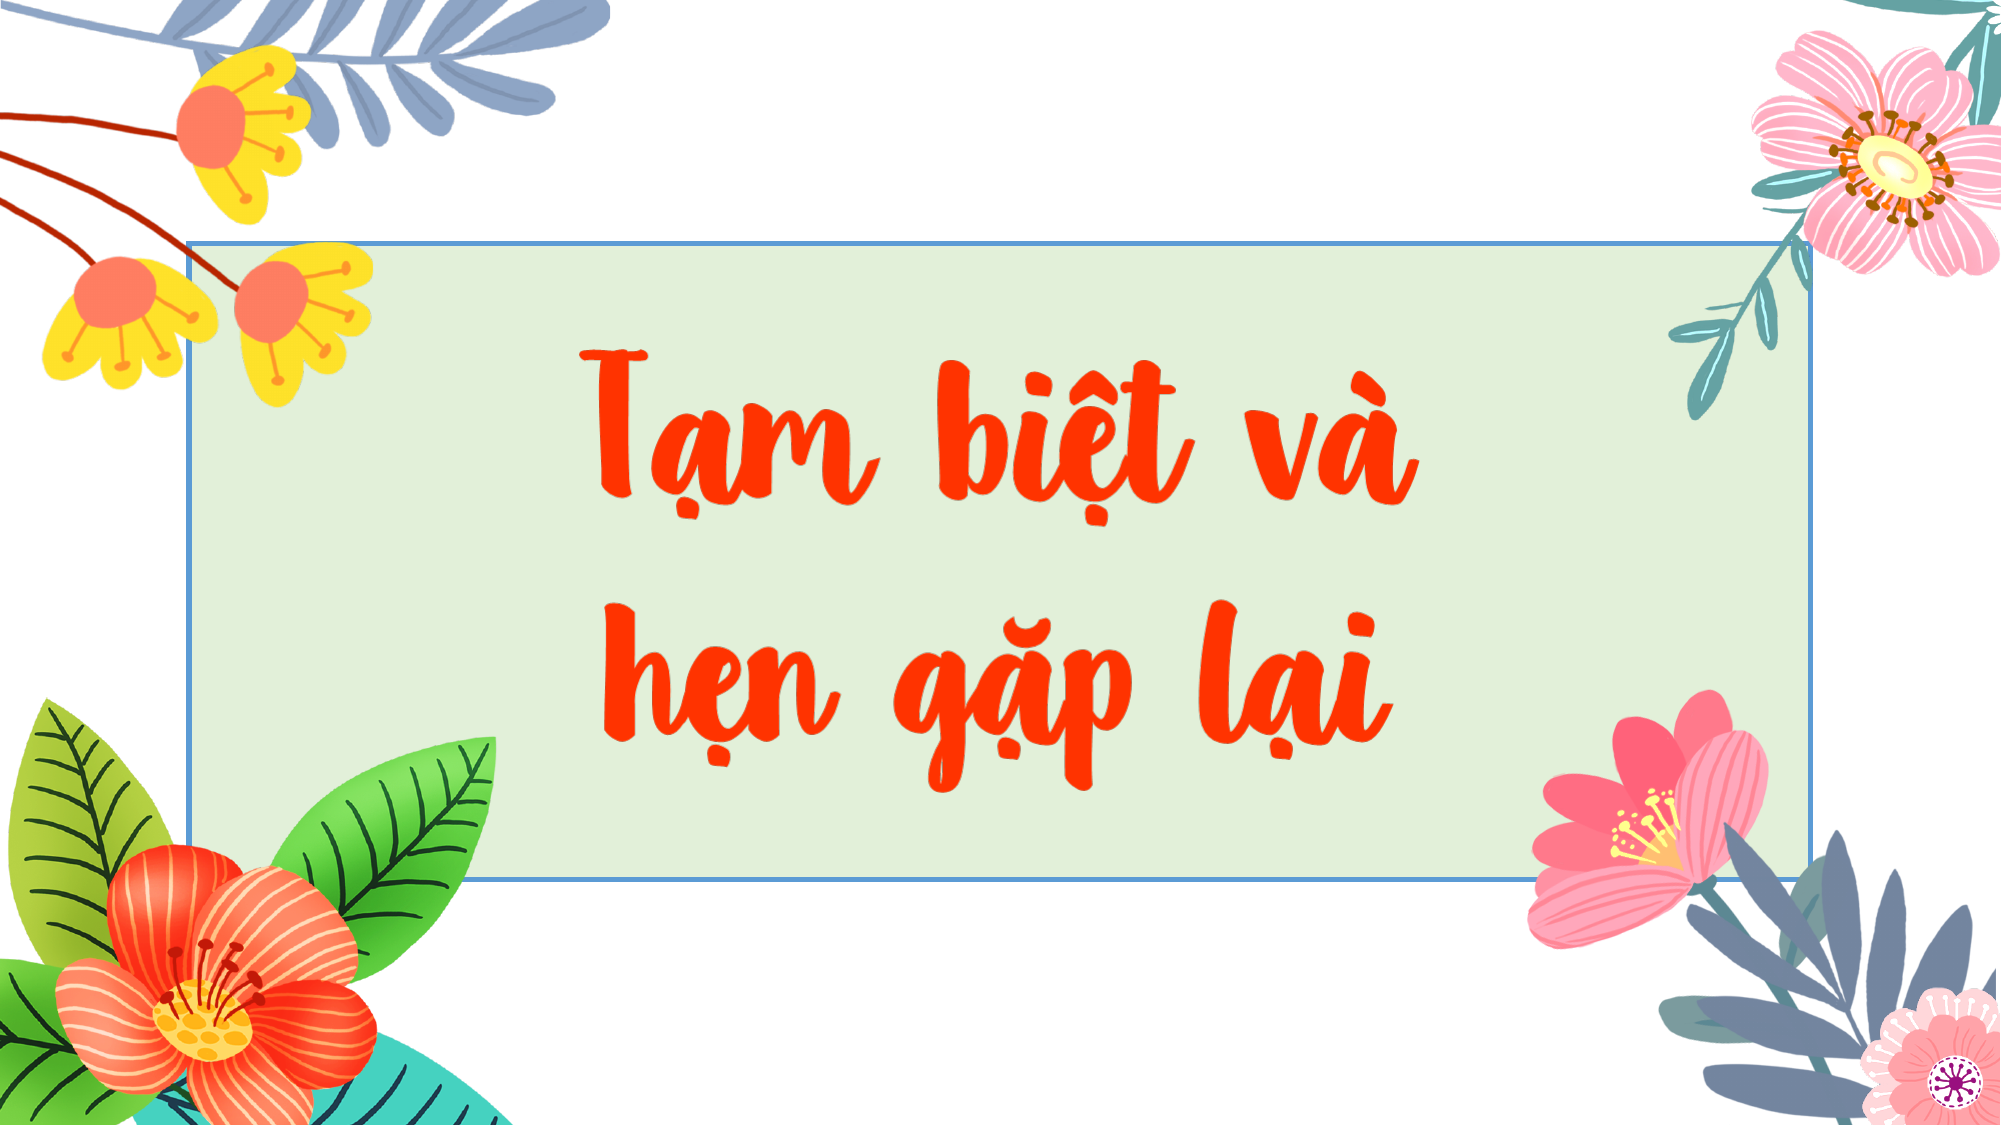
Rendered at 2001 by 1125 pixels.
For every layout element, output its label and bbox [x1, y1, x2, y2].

picture [1526, 688, 2000, 1125]
text_box [188, 243, 1812, 880]
picture [1667, 0, 2001, 421]
picture [0, 0, 396, 413]
picture [0, 253, 1525, 1125]
